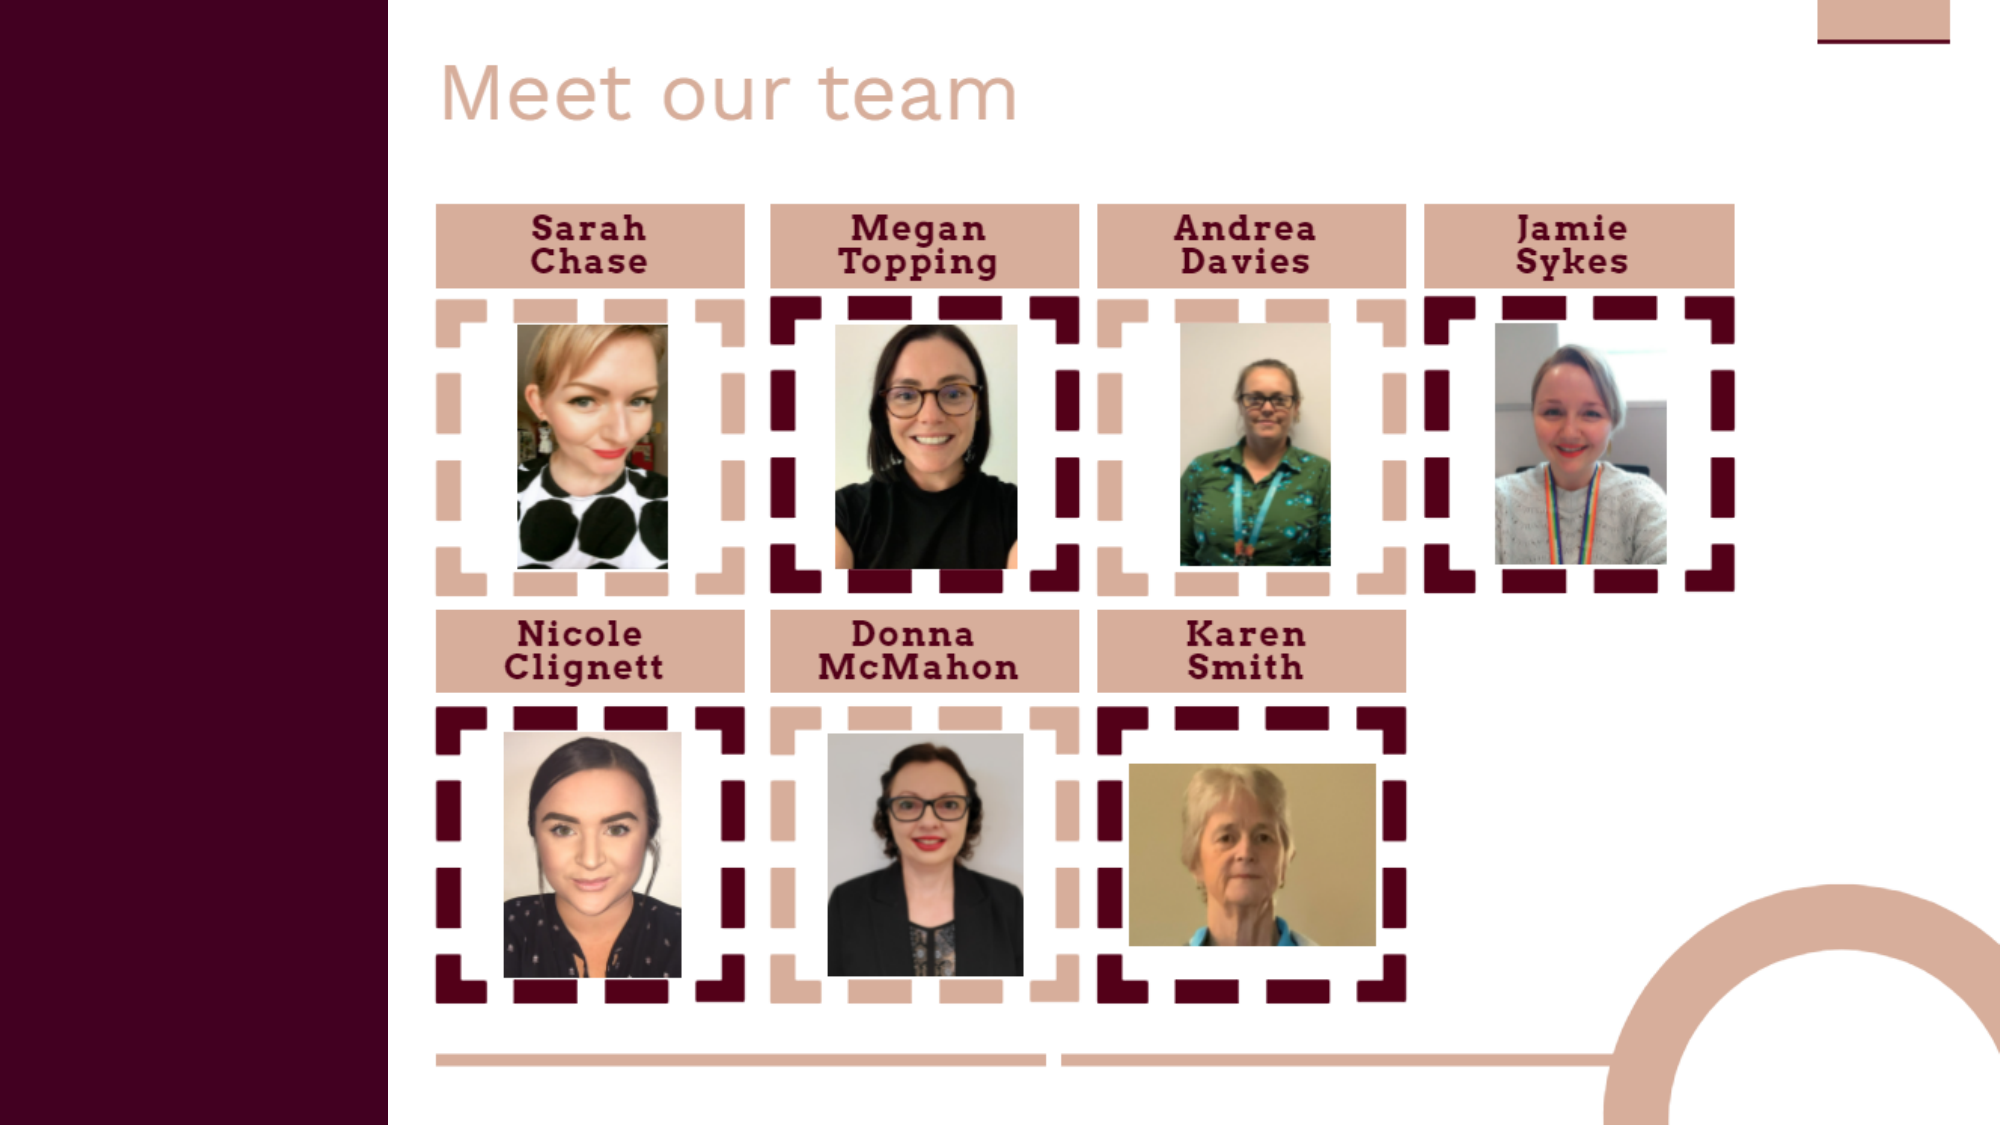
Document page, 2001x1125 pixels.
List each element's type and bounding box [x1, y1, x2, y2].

picture [388, 0, 2000, 1125]
text_box [0, 0, 388, 1125]
